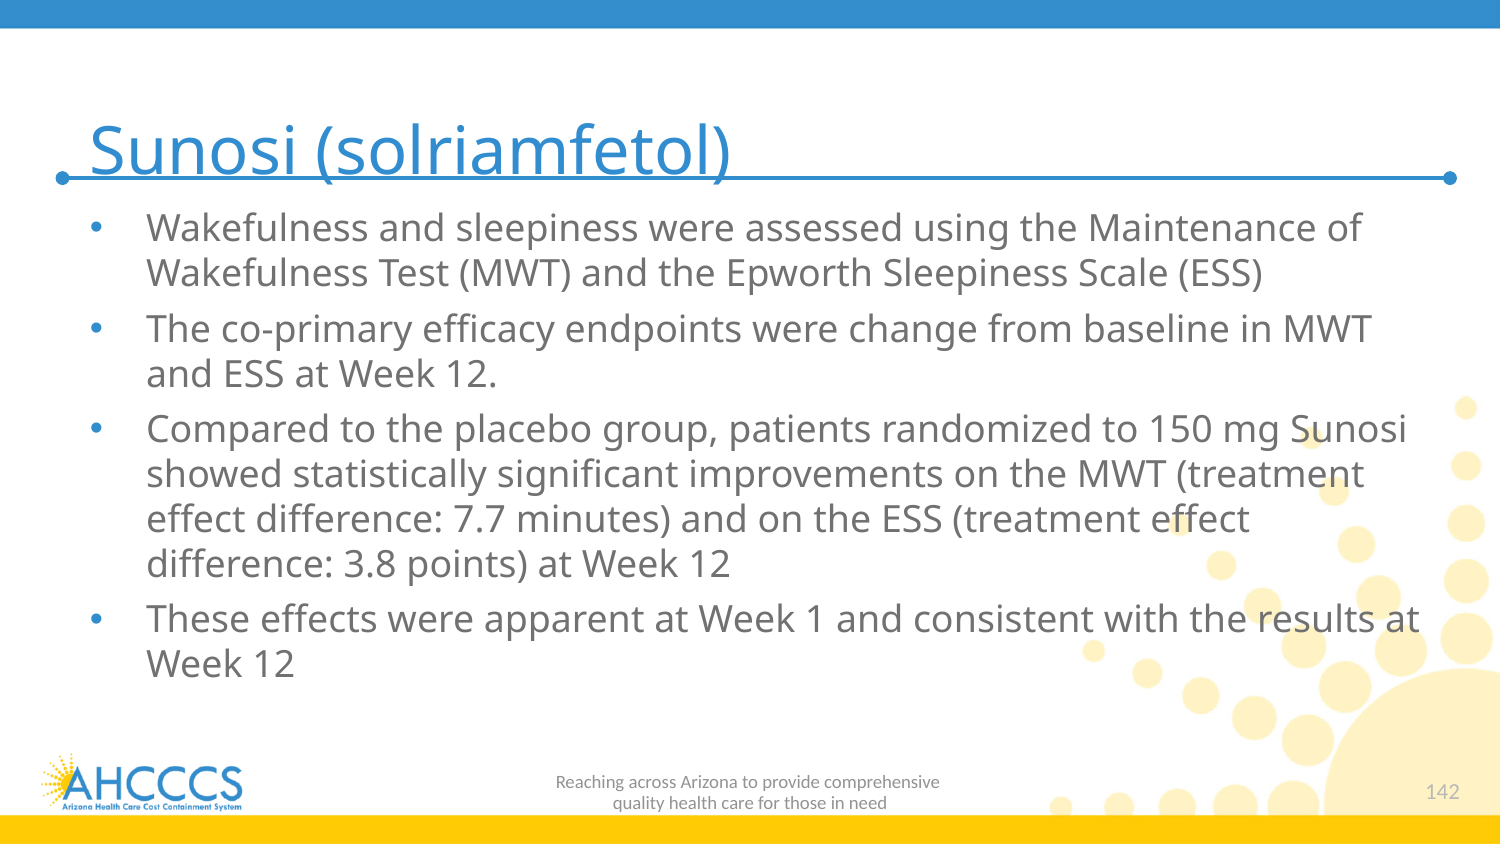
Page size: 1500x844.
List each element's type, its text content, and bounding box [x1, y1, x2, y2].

title Sunosi (solriamfetol) [75, 45, 1438, 196]
list Wakefulness and sleepiness were assessed using the Maintenance of Wakefulness Test (MWT) and the Epworth Sleepiness Scale (ESS) The co-primary efficacy endpoints were change from baseline in MWT and ESS at Week 12. Compared to the placebo group, patients randomized to 150 mg Sunosi showed statistically significant improvements on the MWT (treatment effect difference: 7.7 minutes) and on the ESS (treatment effect difference: 3.8 points) at Week 12 These effects were apparent at Week 1 and consistent with the results at Week 12 [75, 196, 1450, 735]
slide_number 142 [1125, 775, 1475, 812]
picture [0, 0, 1500, 764]
footer Reaching across Arizona to provide comprehensive quality health care for those in need [0, 764, 1500, 844]
